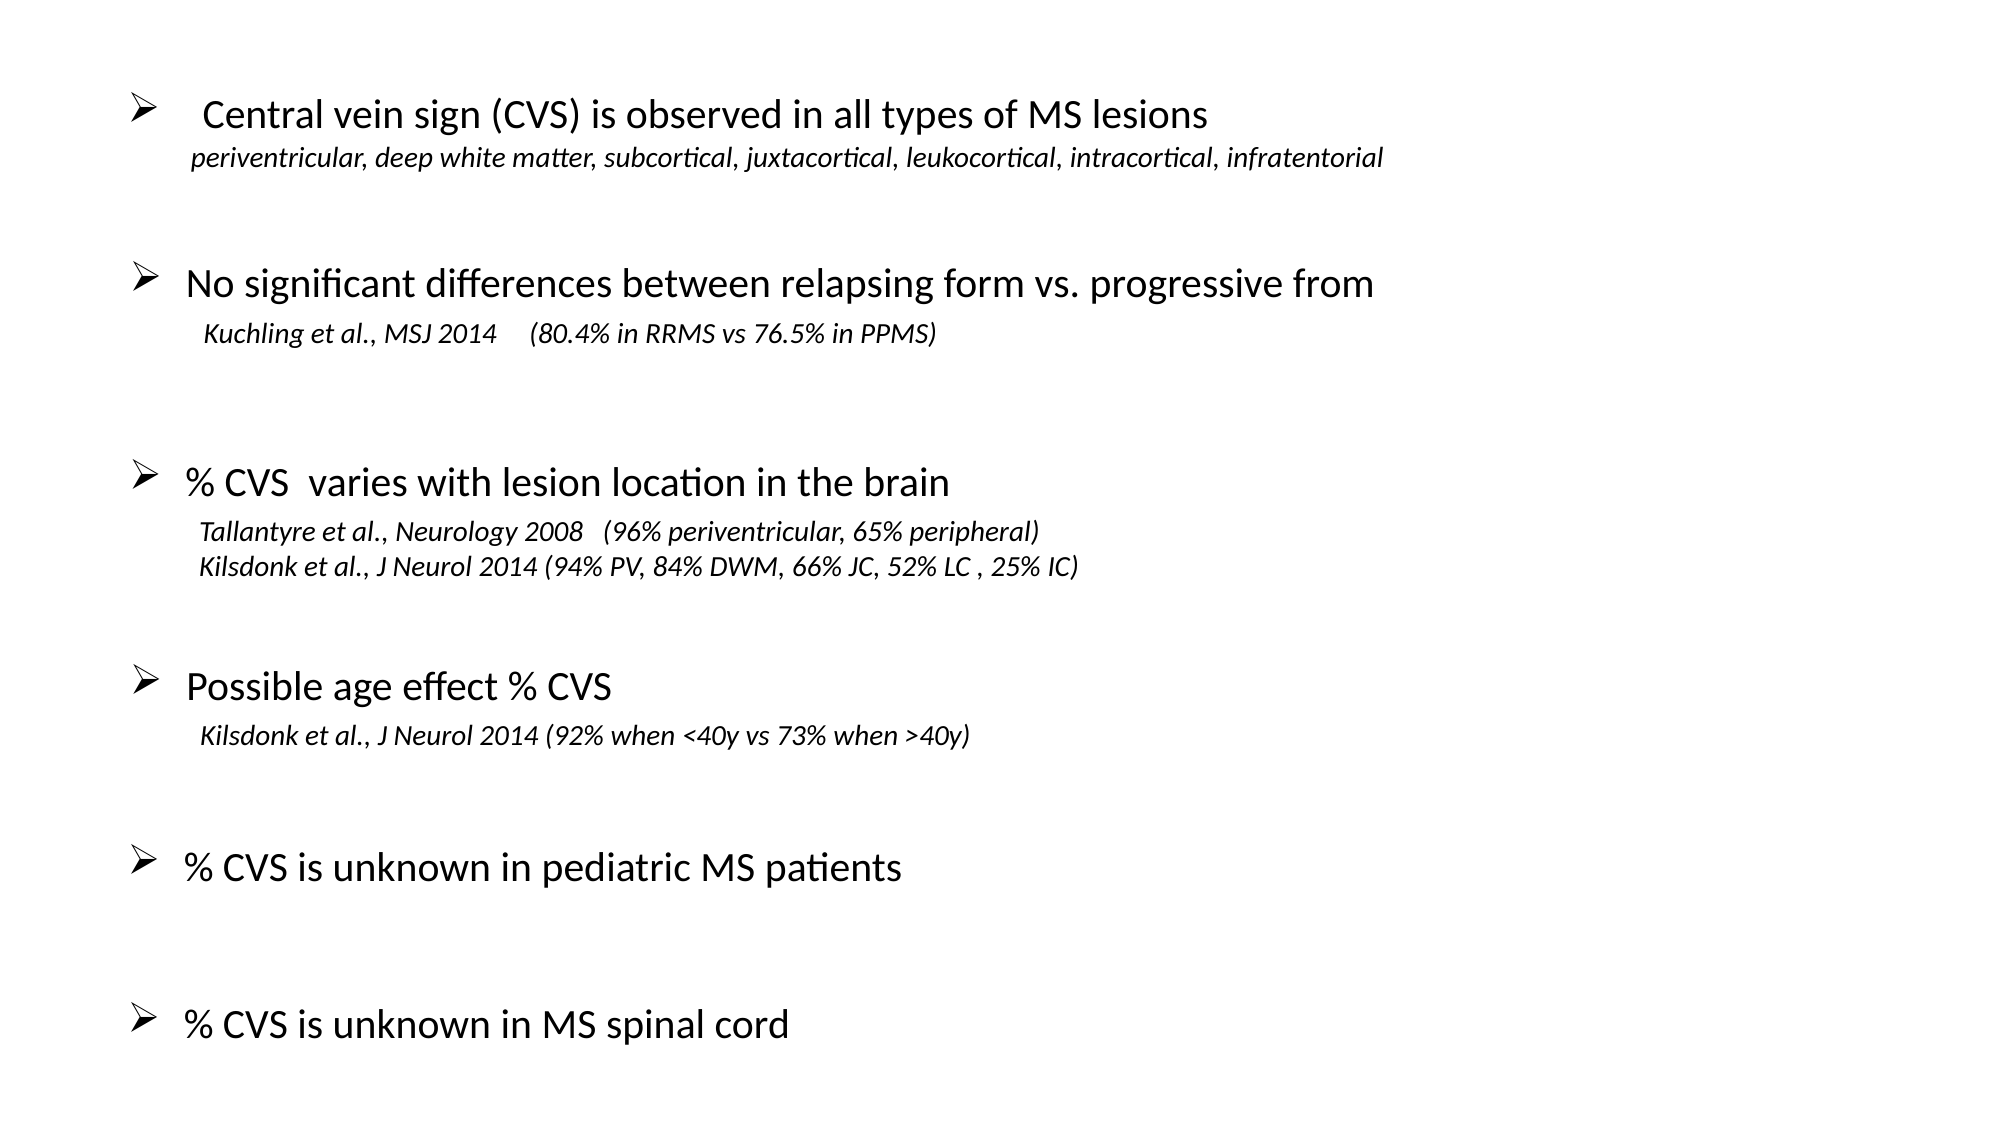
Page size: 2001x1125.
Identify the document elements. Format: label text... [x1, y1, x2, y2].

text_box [115, 651, 1698, 819]
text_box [114, 447, 1697, 591]
text_box % CVS is unknown in MS spinal cord [112, 989, 1694, 1125]
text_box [114, 248, 1702, 358]
text_box Central vein sign (CVS) is observed in all types of MS lesions [112, 79, 1581, 145]
text_box periventricular, deep white matter, subcortical, juxtacortical, leukocortical, intracortical, infratentorial [176, 131, 1689, 181]
text_box % CVS is unknown in pediatric MS patients [112, 831, 1694, 989]
